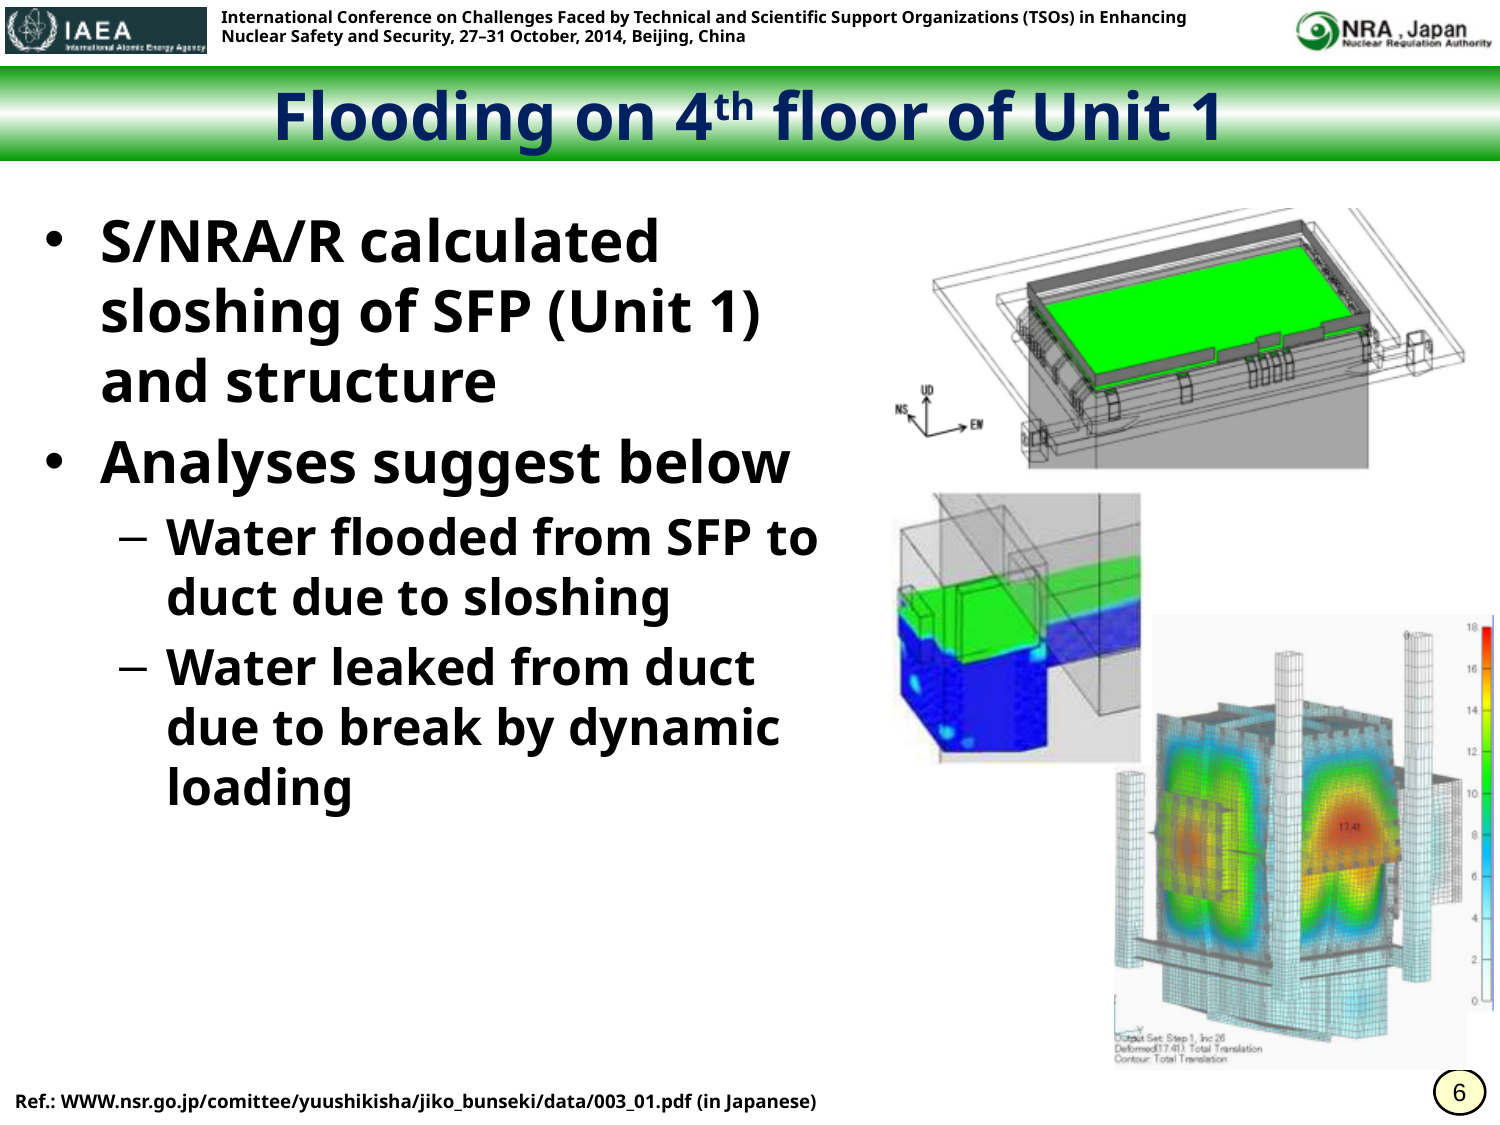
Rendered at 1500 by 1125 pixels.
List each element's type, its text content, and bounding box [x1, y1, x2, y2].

title Flooding on 4th floor of Unit 1 [0, 66, 1500, 161]
picture [1292, 7, 1495, 55]
list S/NRA/R calculated sloshing of SFP (Unit 1) and structure Analyses suggest below Water flooded from SFP to duct due to sloshing Water leaked from duct due to break by dynamic loading [29, 196, 869, 1047]
picture [891, 491, 1494, 1070]
picture [891, 207, 1466, 475]
picture [5, 7, 207, 54]
text_box Ref.: WWW.nsr.go.jp/comittee/yuushikisha/jiko_bunseki/data/003_01.pdf (in Japanese) [0, 1082, 987, 1120]
